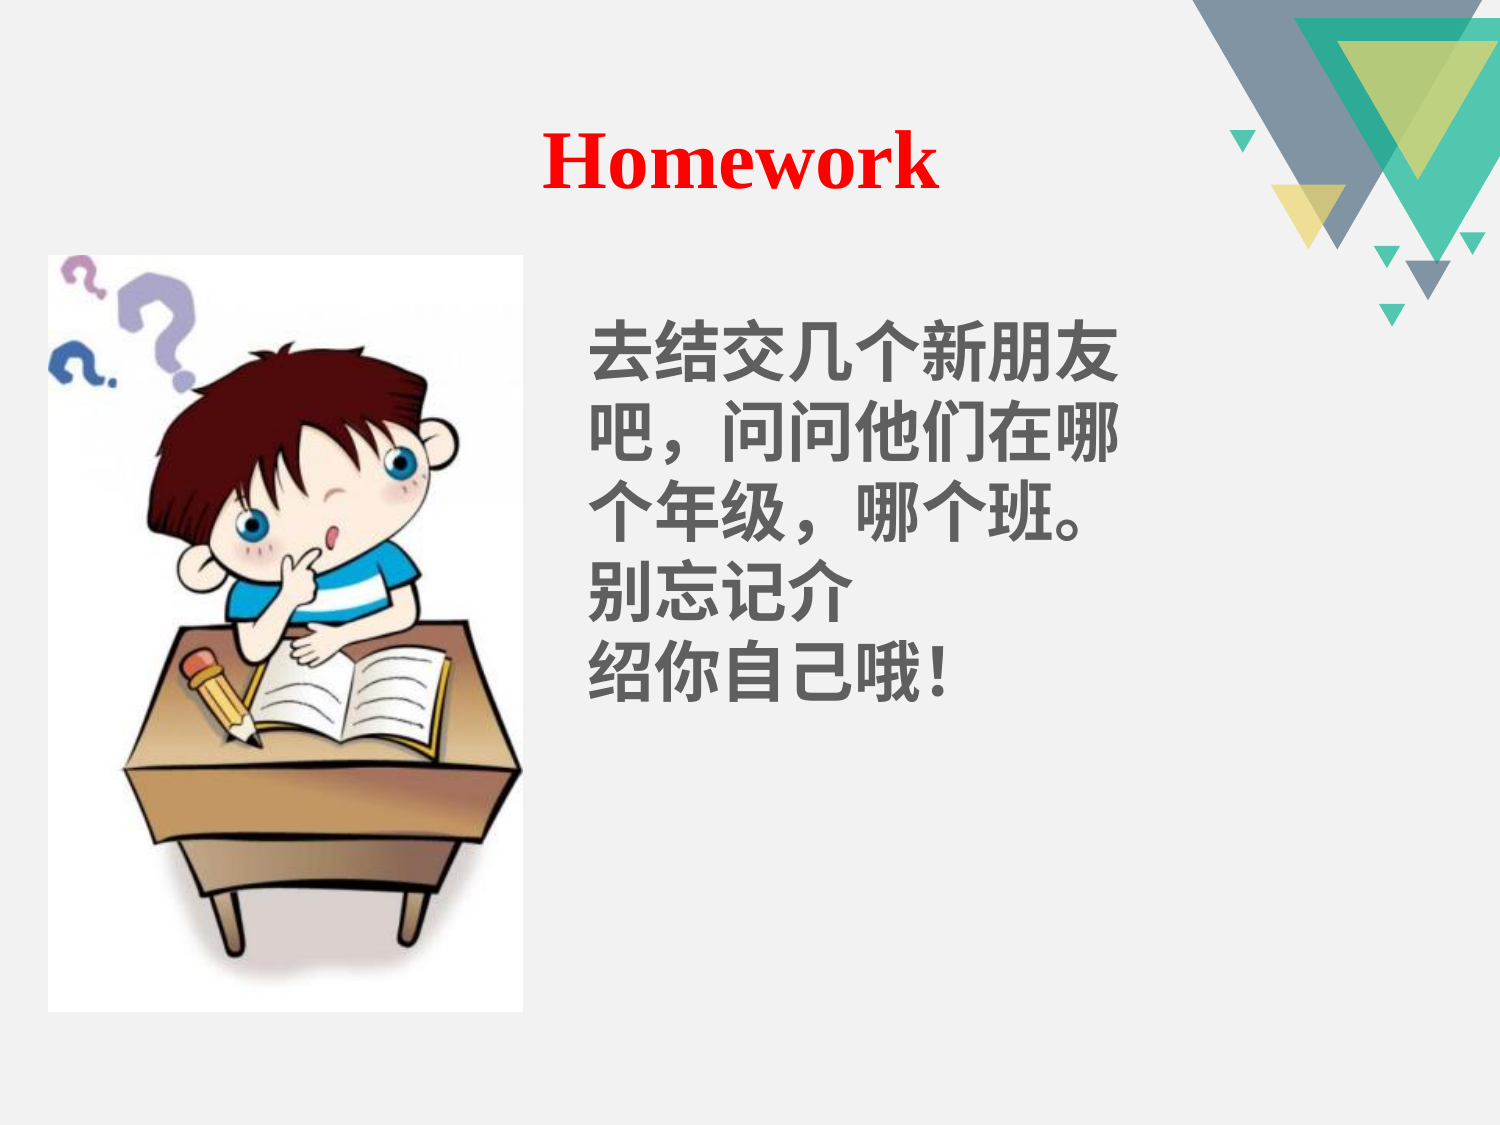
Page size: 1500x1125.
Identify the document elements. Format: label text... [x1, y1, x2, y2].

text_box 去结交几个新朋友吧，问问他们在哪个年级，哪个班。别忘记介 绍你自己哦！ [572, 302, 1140, 718]
text_box Homework [527, 78, 956, 213]
picture [48, 255, 523, 1012]
